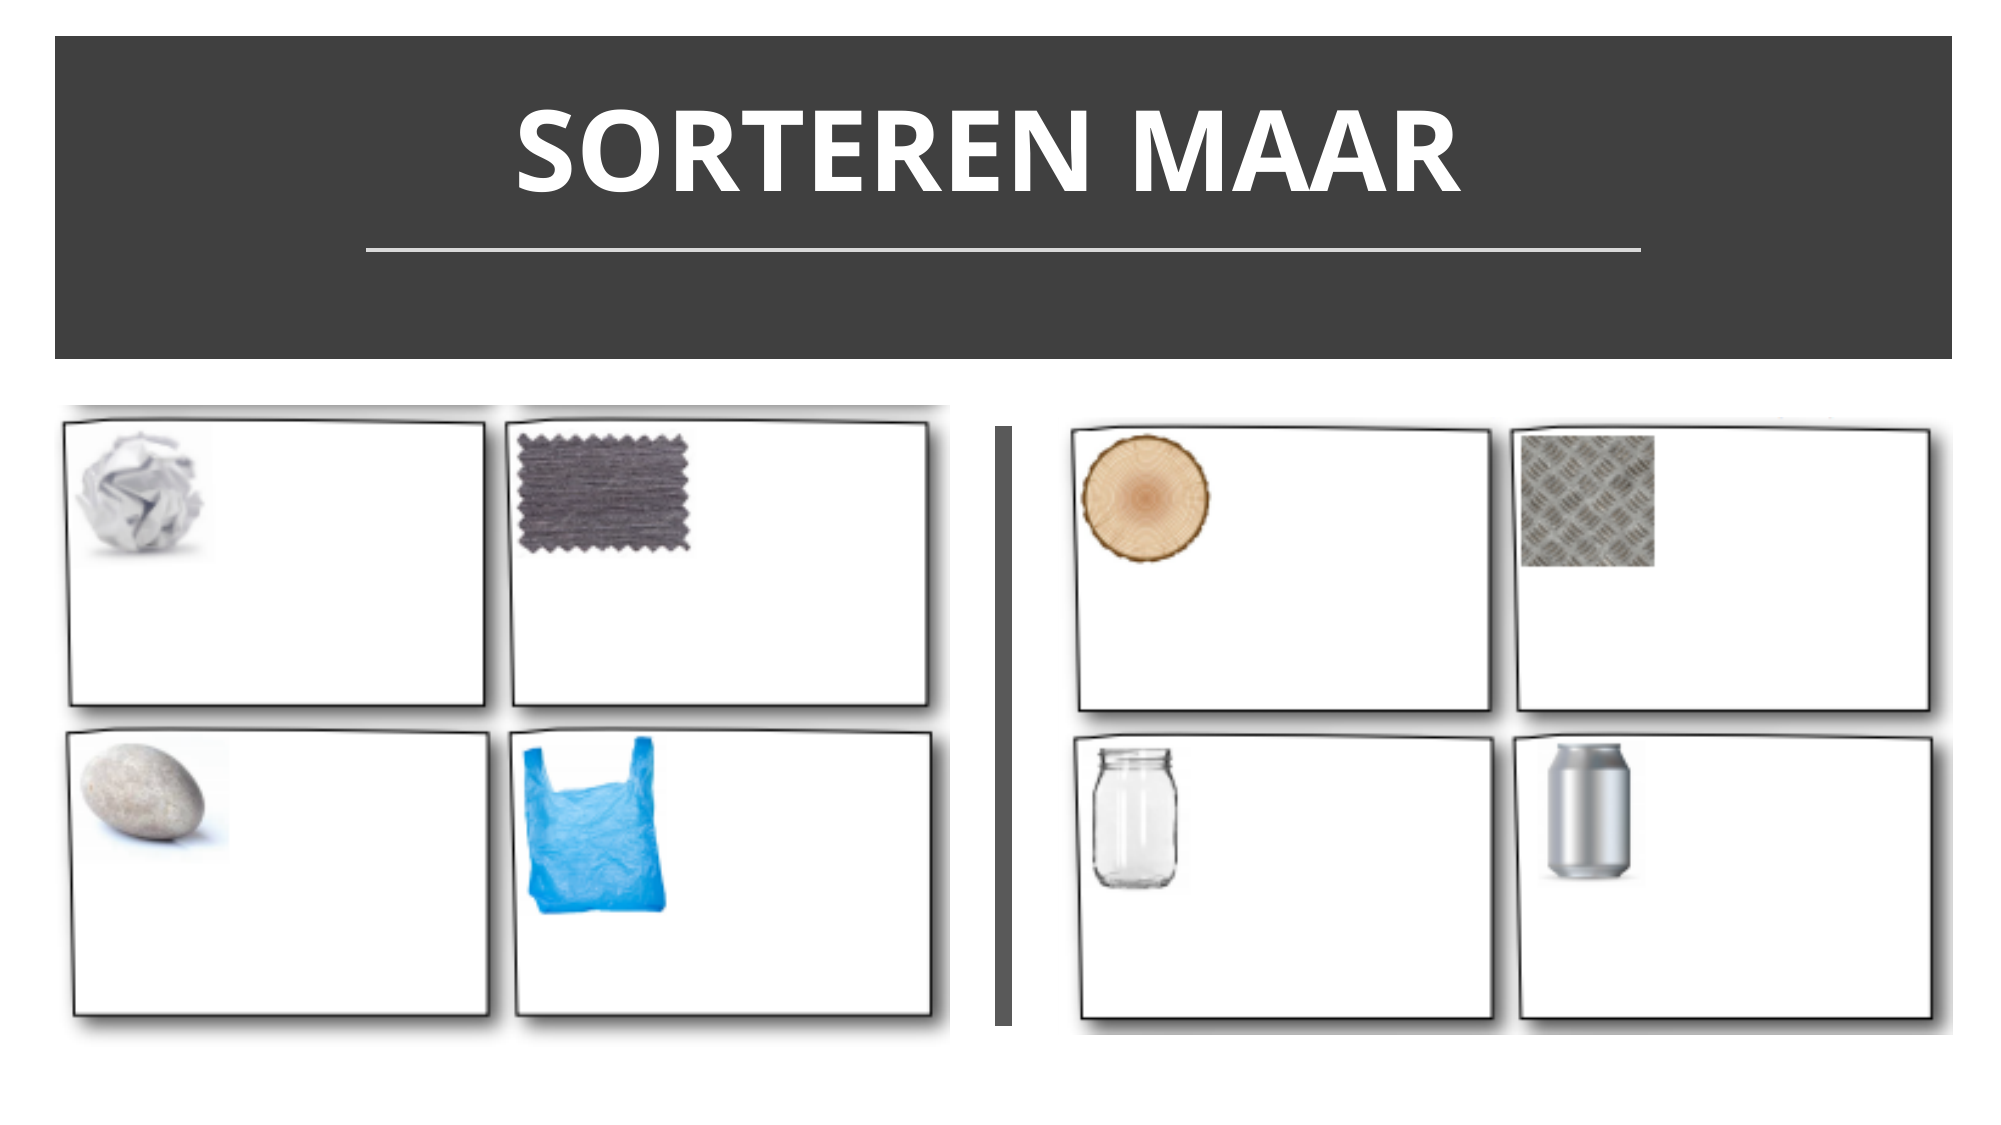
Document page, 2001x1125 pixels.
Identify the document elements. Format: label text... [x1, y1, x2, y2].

title SORTEREN MAAR [89, 71, 1917, 224]
picture [54, 405, 950, 1047]
text_box [64, 45, 1942, 350]
picture [1057, 417, 1953, 1035]
